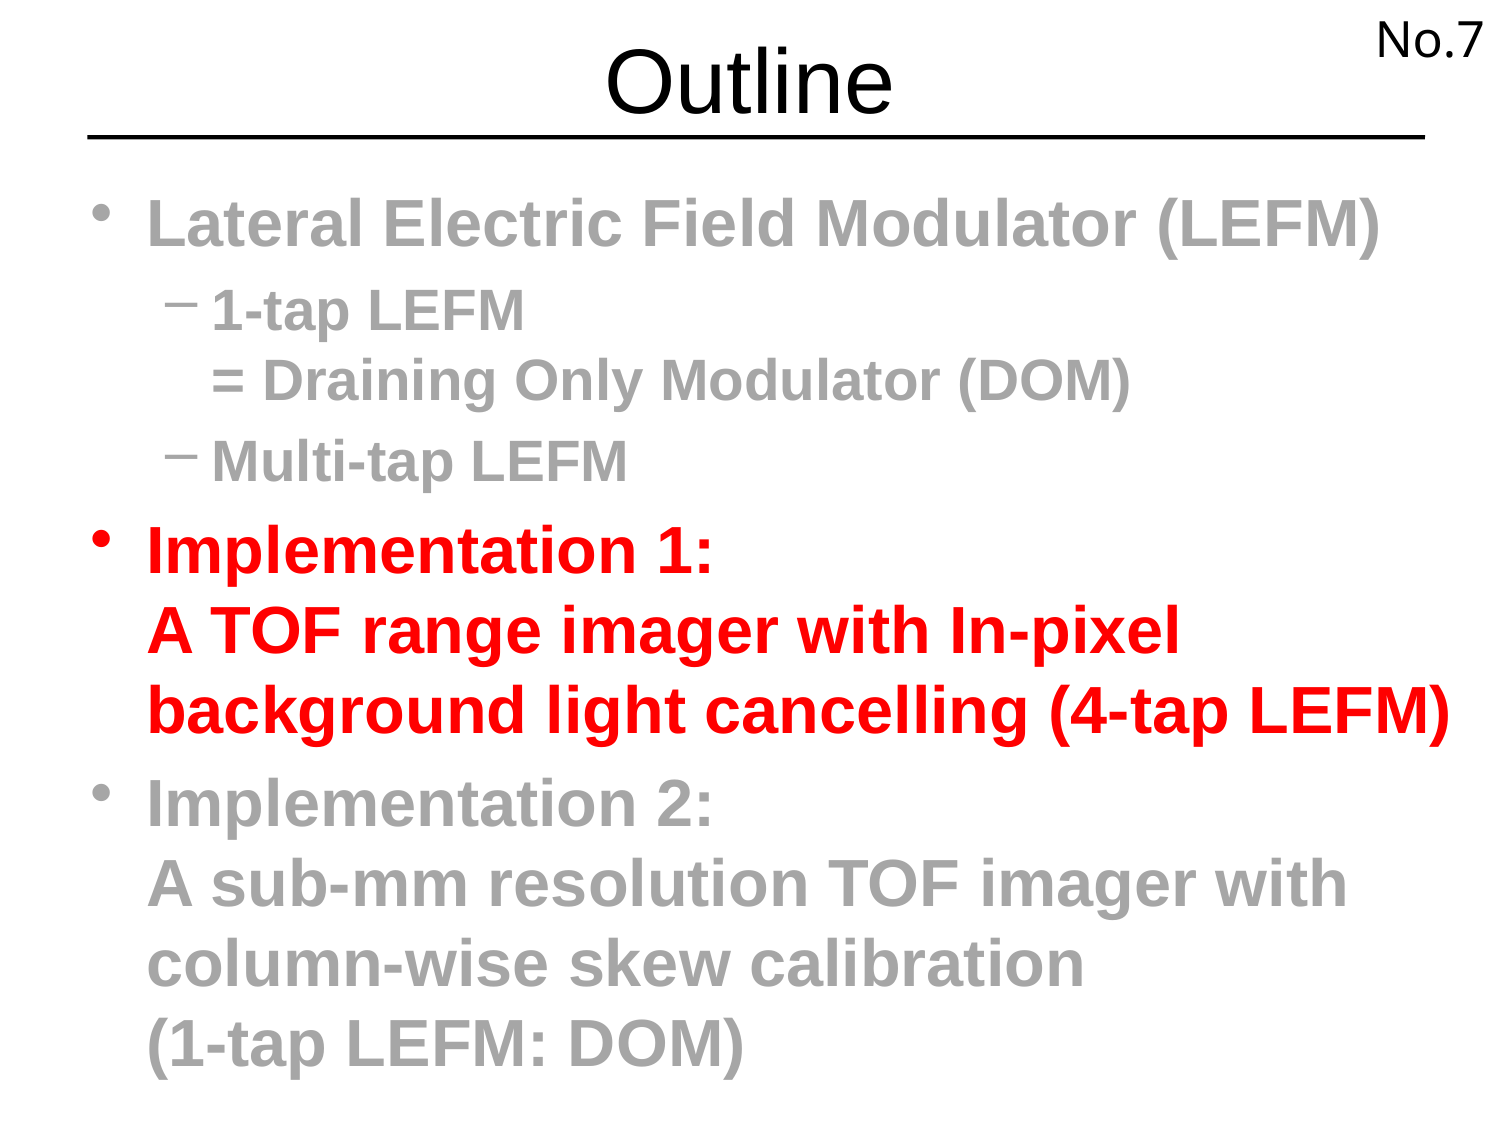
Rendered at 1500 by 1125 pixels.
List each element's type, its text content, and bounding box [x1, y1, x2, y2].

list Lateral Electric Field Modulator (LEFM) 1-tap LEFM = Draining Only Modulator (DOM) Multi-tap LEFM Implementation 1: A TOF range imager with In-pixel background light cancelling (4-tap LEFM) Implementation 2: A sub-mm resolution TOF imager with column-wise skew calibration (1-tap LEFM: DOM) [74, 172, 1500, 1000]
slide_number No.7 [1149, 0, 1500, 79]
title Outline [74, 0, 1426, 172]
